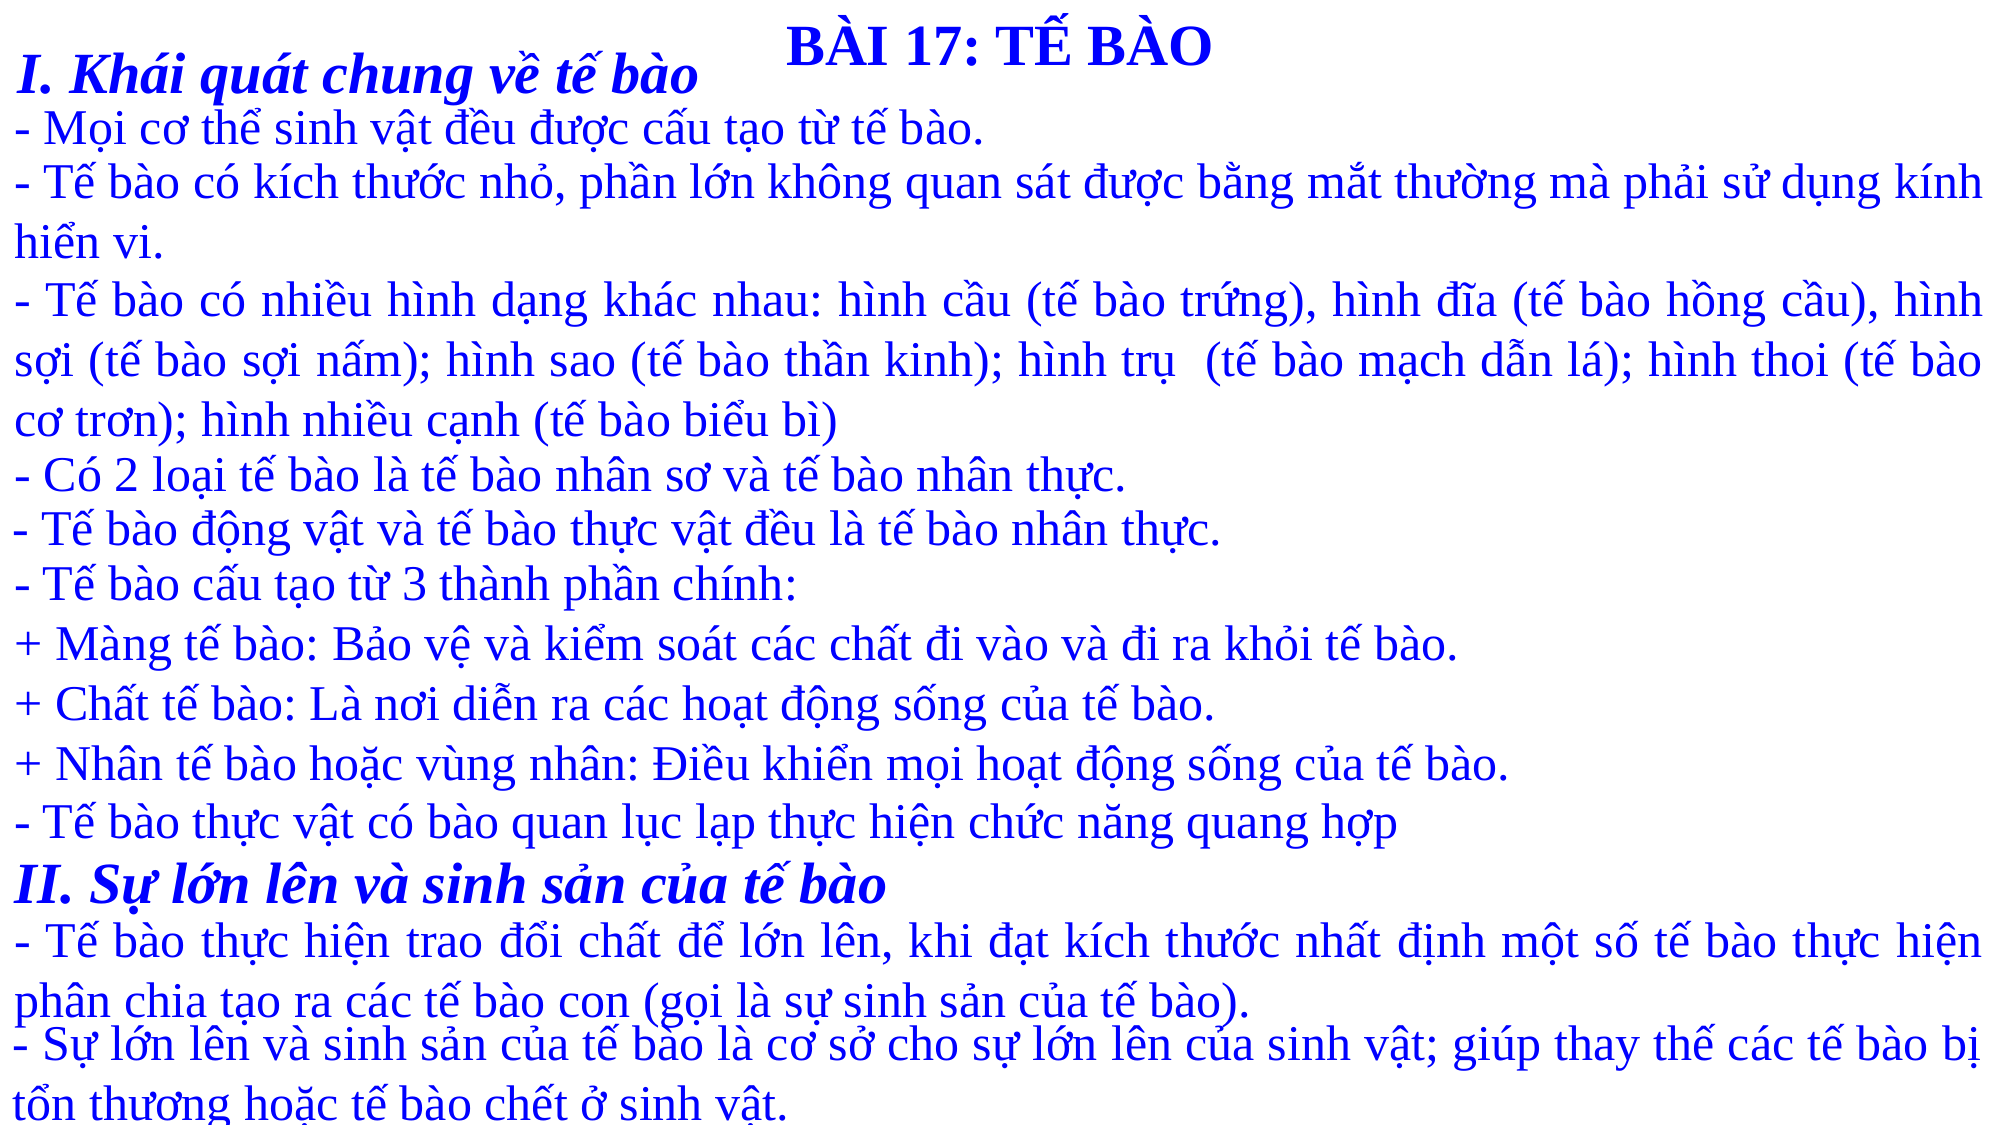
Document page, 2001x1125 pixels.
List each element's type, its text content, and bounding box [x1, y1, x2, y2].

text_box - Mọi cơ thể sinh vật đều được cấu tạo từ tế bào. [0, 87, 2000, 141]
text_box - Tế bào thực hiện trao đổi chất để lớn lên, khi đạt kích thước nhất định một số tế bào thực hiện phân chia tạo ra các tế bào con (gọi là sự sinh sản của tế bào). [0, 899, 2000, 1035]
text_box - Sự lớn lên và sinh sản của tế bào là cơ sở cho sự lớn lên của sinh vật; giúp thay thế các tế bào bị tổn thương hoặc tế bào chết ở sinh vật. [0, 1002, 1999, 1125]
text_box II. Sự lớn lên và sinh sản của tế bào [0, 837, 1465, 899]
text_box - Tế bào cấu tạo từ 3 thành phần chính: + Màng tế bào: Bảo vệ và kiểm soát các chất đi vào và đi ra khỏi tế bào. + Chất tế bào: Là nơi diễn ra các hoạt động sống của tế bào. + Nhân tế bào hoặc vùng nhân: Điều khiển mọi hoạt động sống của tế bào. [0, 543, 2000, 799]
text_box - Có 2 loại tế bào là tế bào nhân sơ và tế bào nhân thực. [0, 434, 1431, 509]
text_box - Tế bào có nhiều hình dạng khác nhau: hình cầu (tế bào trứng), hình đĩa (tế bào hồng cầu), hình sợi (tế bào sợi nấm); hình sao (tế bào thần kinh); hình trụ (tế bào mạch dẫn lá); hình thoi (tế bào cơ trơn); hình nhiều cạnh (tế bào biểu bì) [0, 258, 2000, 454]
text_box - Tế bào thực vật có bào quan lục lạp thực hiện chức năng quang hợp [0, 781, 1971, 857]
text_box BÀI 17: TẾ BÀO [0, 0, 2000, 85]
text_box - Tế bào có kích thước nhỏ, phần lớn không quan sát được bằng mắt thường mà phải sử dụng kính hiển vi. [0, 141, 2000, 258]
text_box - Tế bào động vật và tế bào thực vật đều là tế bào nhân thực. [0, 488, 1429, 543]
